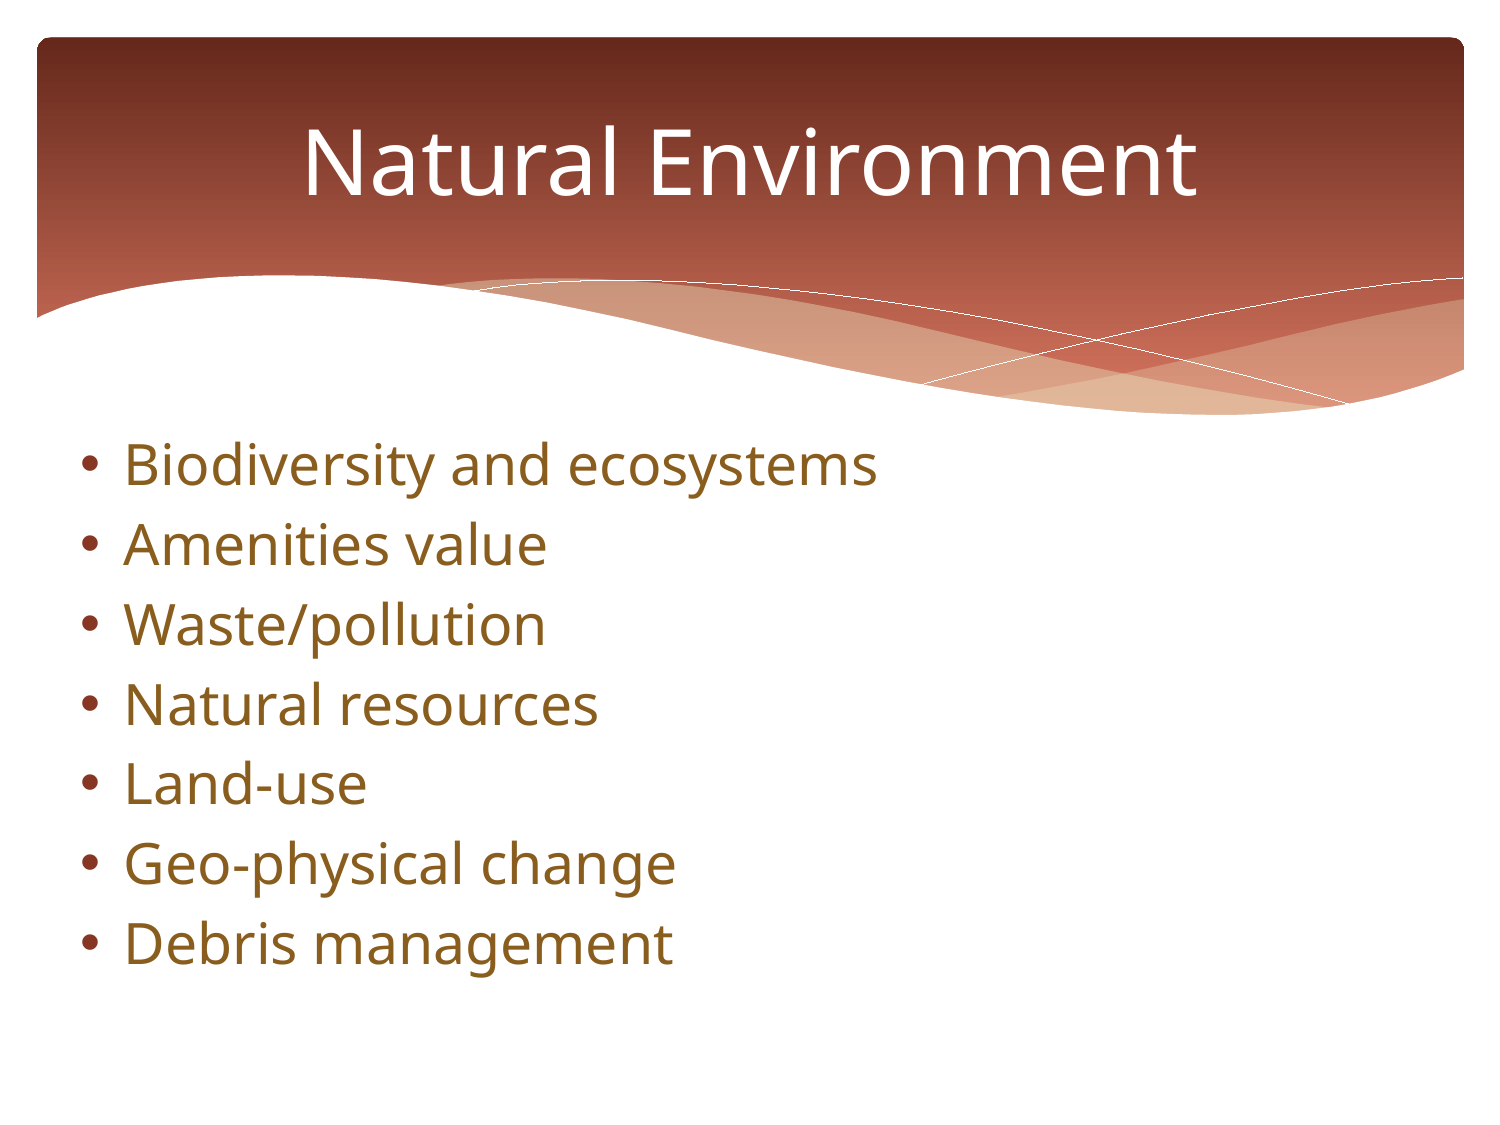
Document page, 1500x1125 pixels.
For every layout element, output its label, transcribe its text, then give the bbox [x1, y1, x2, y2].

list Biodiversity and ecosystems Amenities value Waste/pollution Natural resources Land-use Geo-physical change Debris management [64, 420, 1436, 987]
title Natural Environment [75, 55, 1425, 261]
